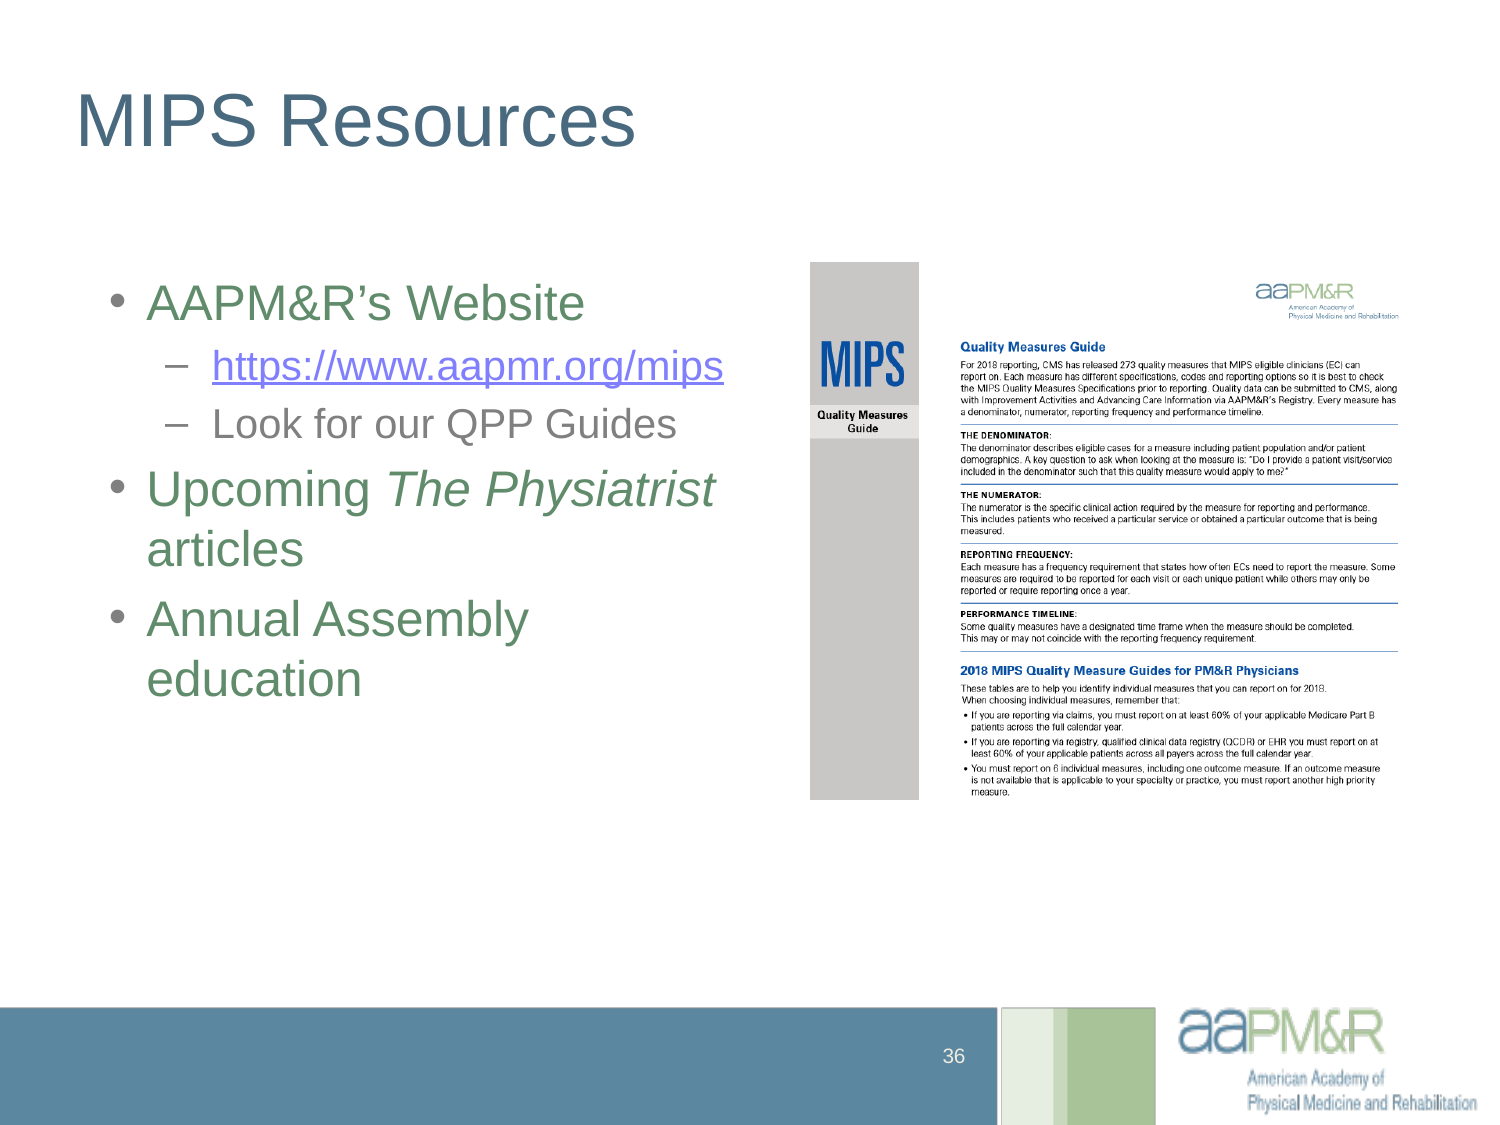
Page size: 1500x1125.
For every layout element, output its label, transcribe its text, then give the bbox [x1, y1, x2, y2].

list AAPM&R’s Website https://www.aapmr.org/mips Look for our QPP Guides Upcoming The Physiatrist articles Annual Assembly education [75, 262, 750, 925]
picture [750, 262, 1431, 800]
title MIPS Resources [75, 69, 1431, 163]
